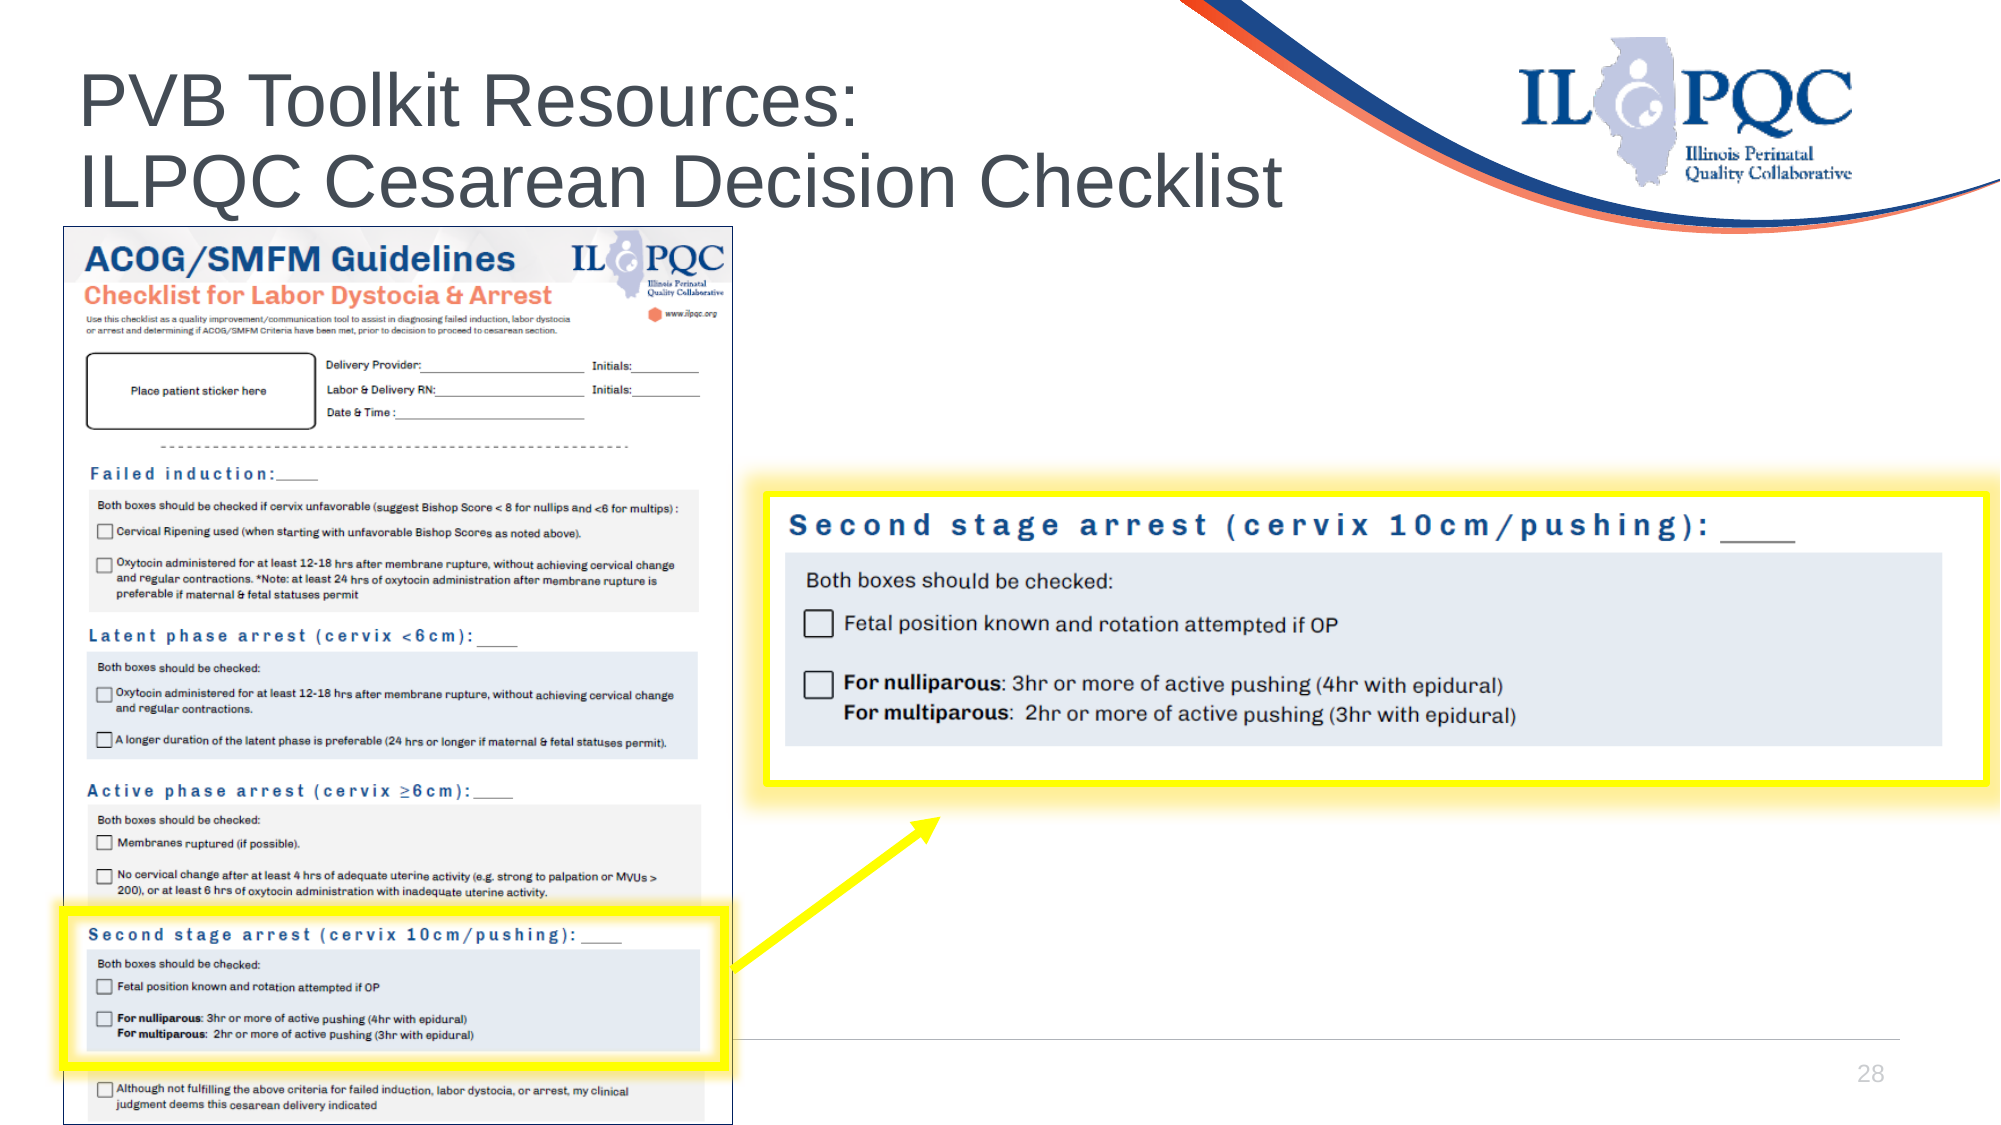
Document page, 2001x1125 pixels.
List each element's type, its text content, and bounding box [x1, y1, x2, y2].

slide_number 28 [1449, 1042, 1900, 1103]
picture [63, 226, 733, 1125]
picture [1519, 37, 1852, 187]
picture [769, 497, 1984, 781]
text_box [732, 816, 941, 971]
title PVB Toolkit Resources: ILPQC Cesarean Decision Checklist [63, 49, 1414, 237]
